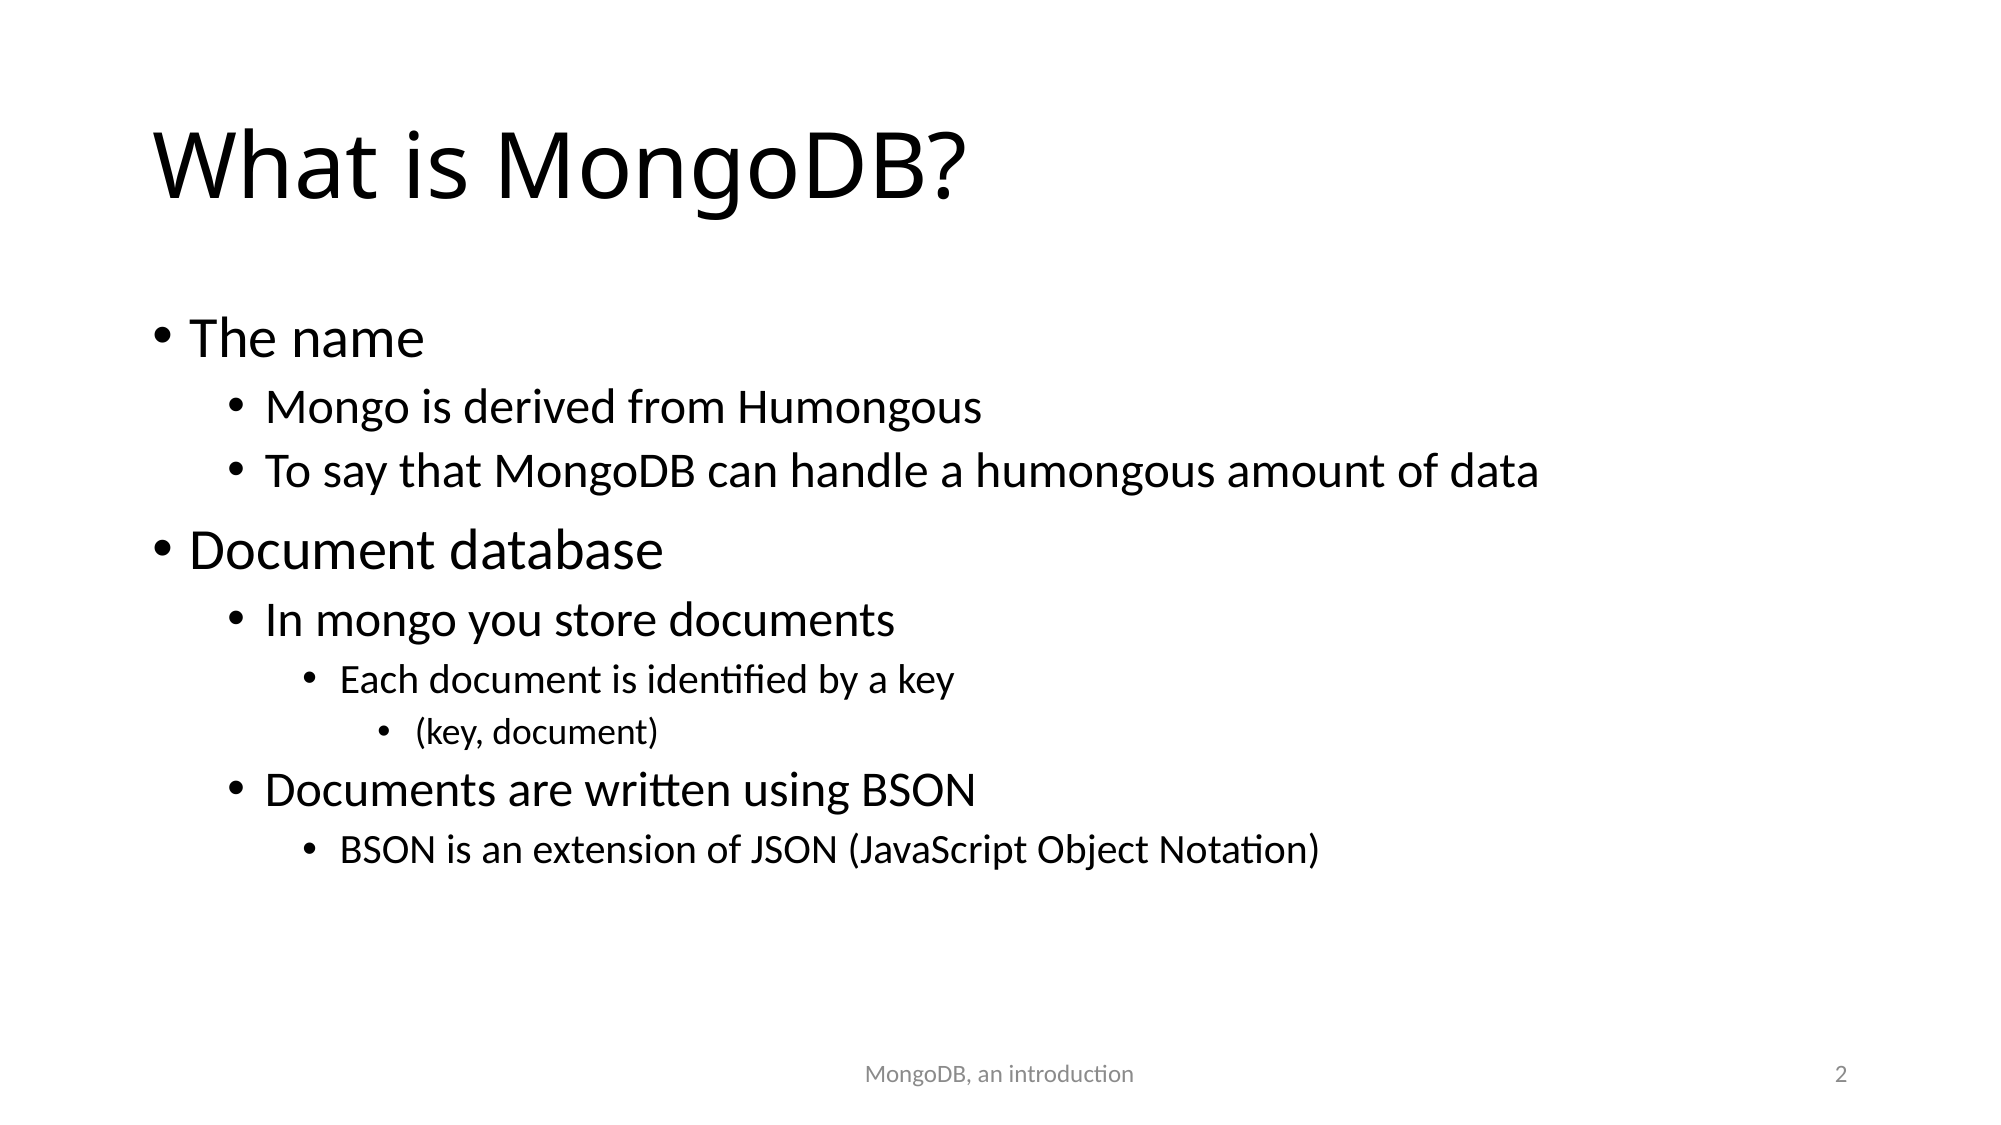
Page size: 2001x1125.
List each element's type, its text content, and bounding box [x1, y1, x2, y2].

title What is MongoDB? [137, 59, 1863, 278]
slide_number 2 [1412, 1042, 1863, 1103]
footer MongoDB, an introduction [662, 1042, 1338, 1103]
list The name Mongo is derived from Humongous To say that MongoDB can handle a humongous amount of data Document database In mongo you store documents Each document is identified by a key (key, document) Documents are written using BSON BSON is an extension of JSON (JavaScript Object Notation) [137, 299, 1863, 1014]
